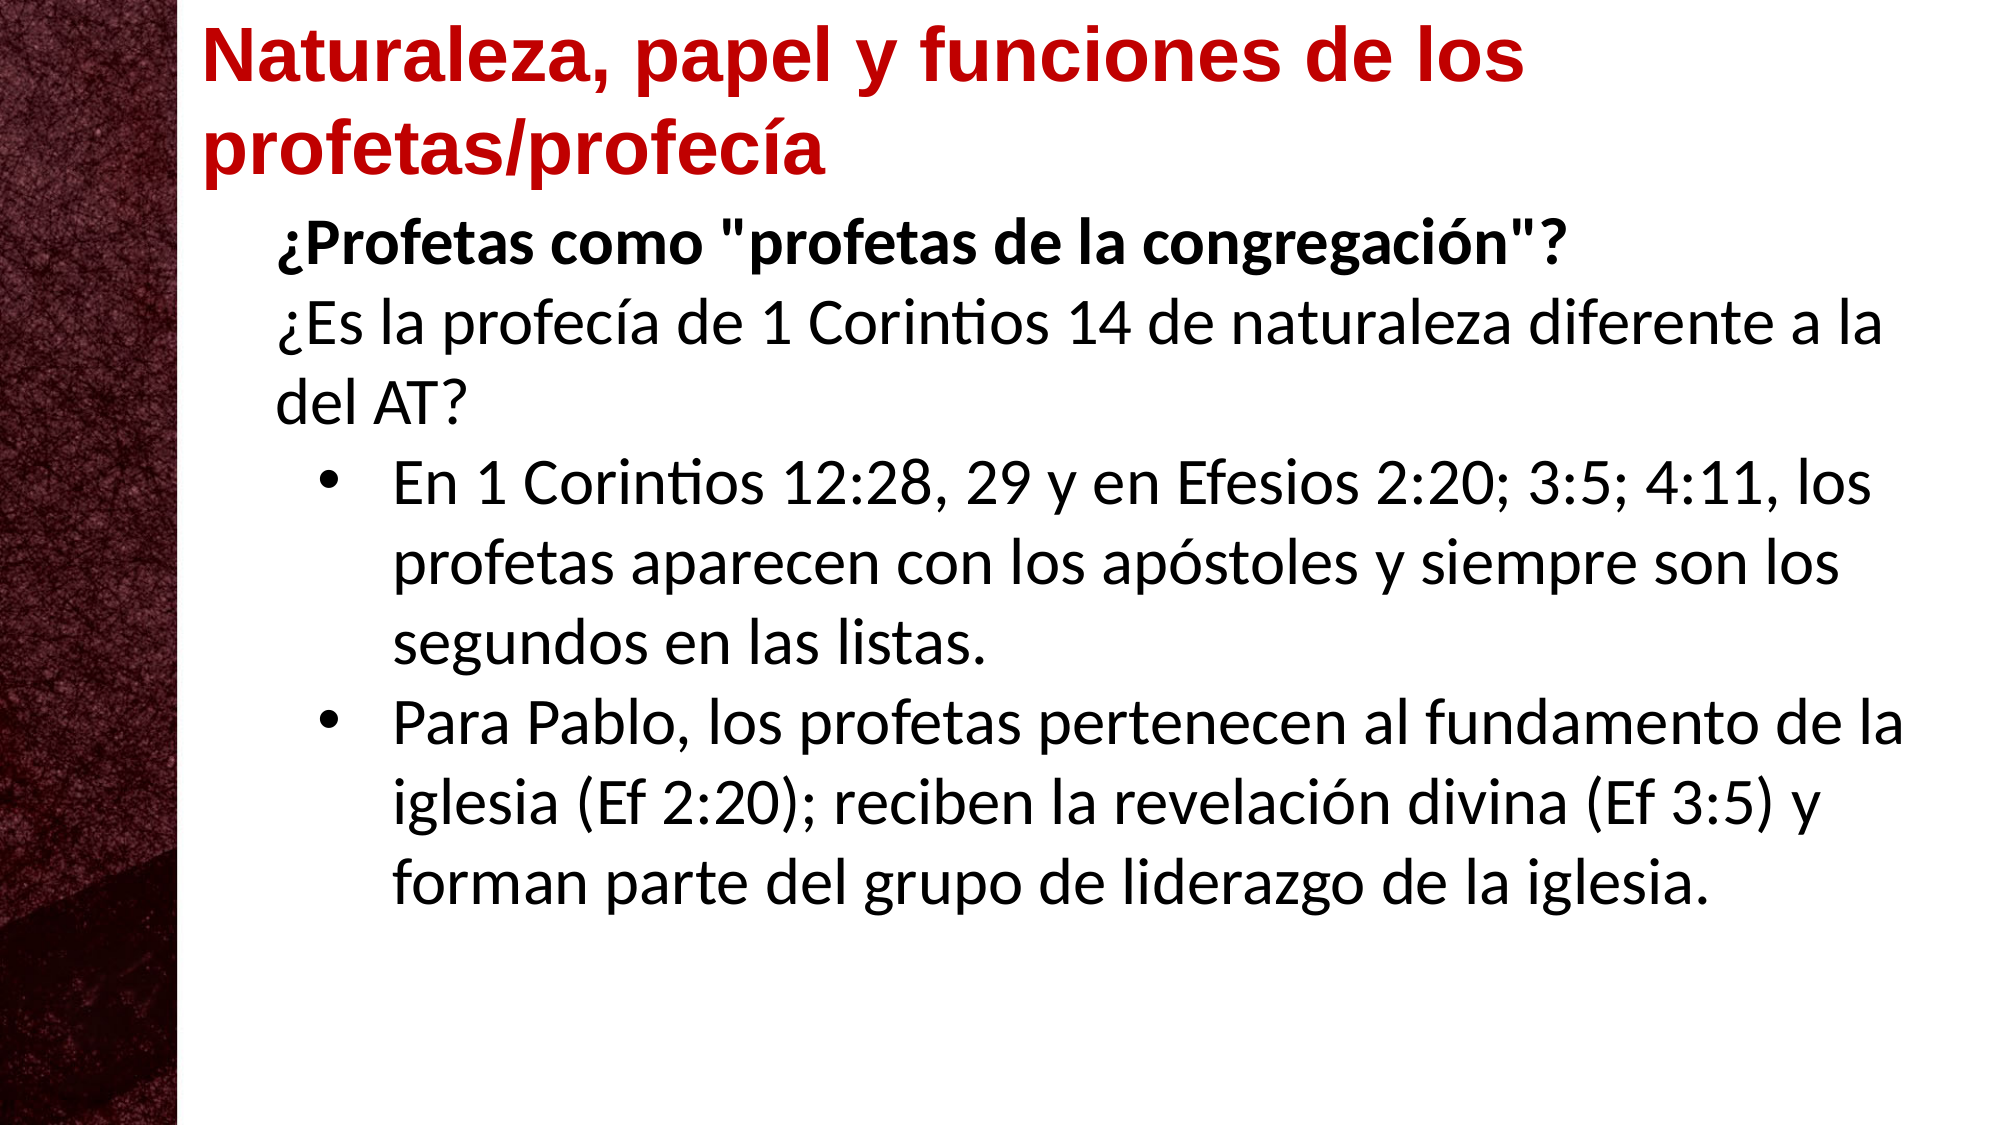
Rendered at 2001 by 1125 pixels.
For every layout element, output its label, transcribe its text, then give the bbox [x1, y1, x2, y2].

text_box ¿Profetas como "profetas de la congregación"? ¿Es la profecía de 1 Corintios 14 de naturaleza diferente a la del AT? En 1 Corintios 12:28, 29 y en Efesios 2:20; 3:5; 4:11, los profetas aparecen con los apóstoles y siempre son los segundos en las listas. Para Pablo, los profetas pertenecen al fundamento de la iglesia (Ef 2:20); reciben la revelación divina (Ef 3:5) y forman parte del grupo de liderazgo de la iglesia. [260, 191, 1963, 926]
text_box Naturaleza, papel y funciones de los profetas/profecía [186, 3, 2000, 191]
picture [0, 0, 2001, 1125]
